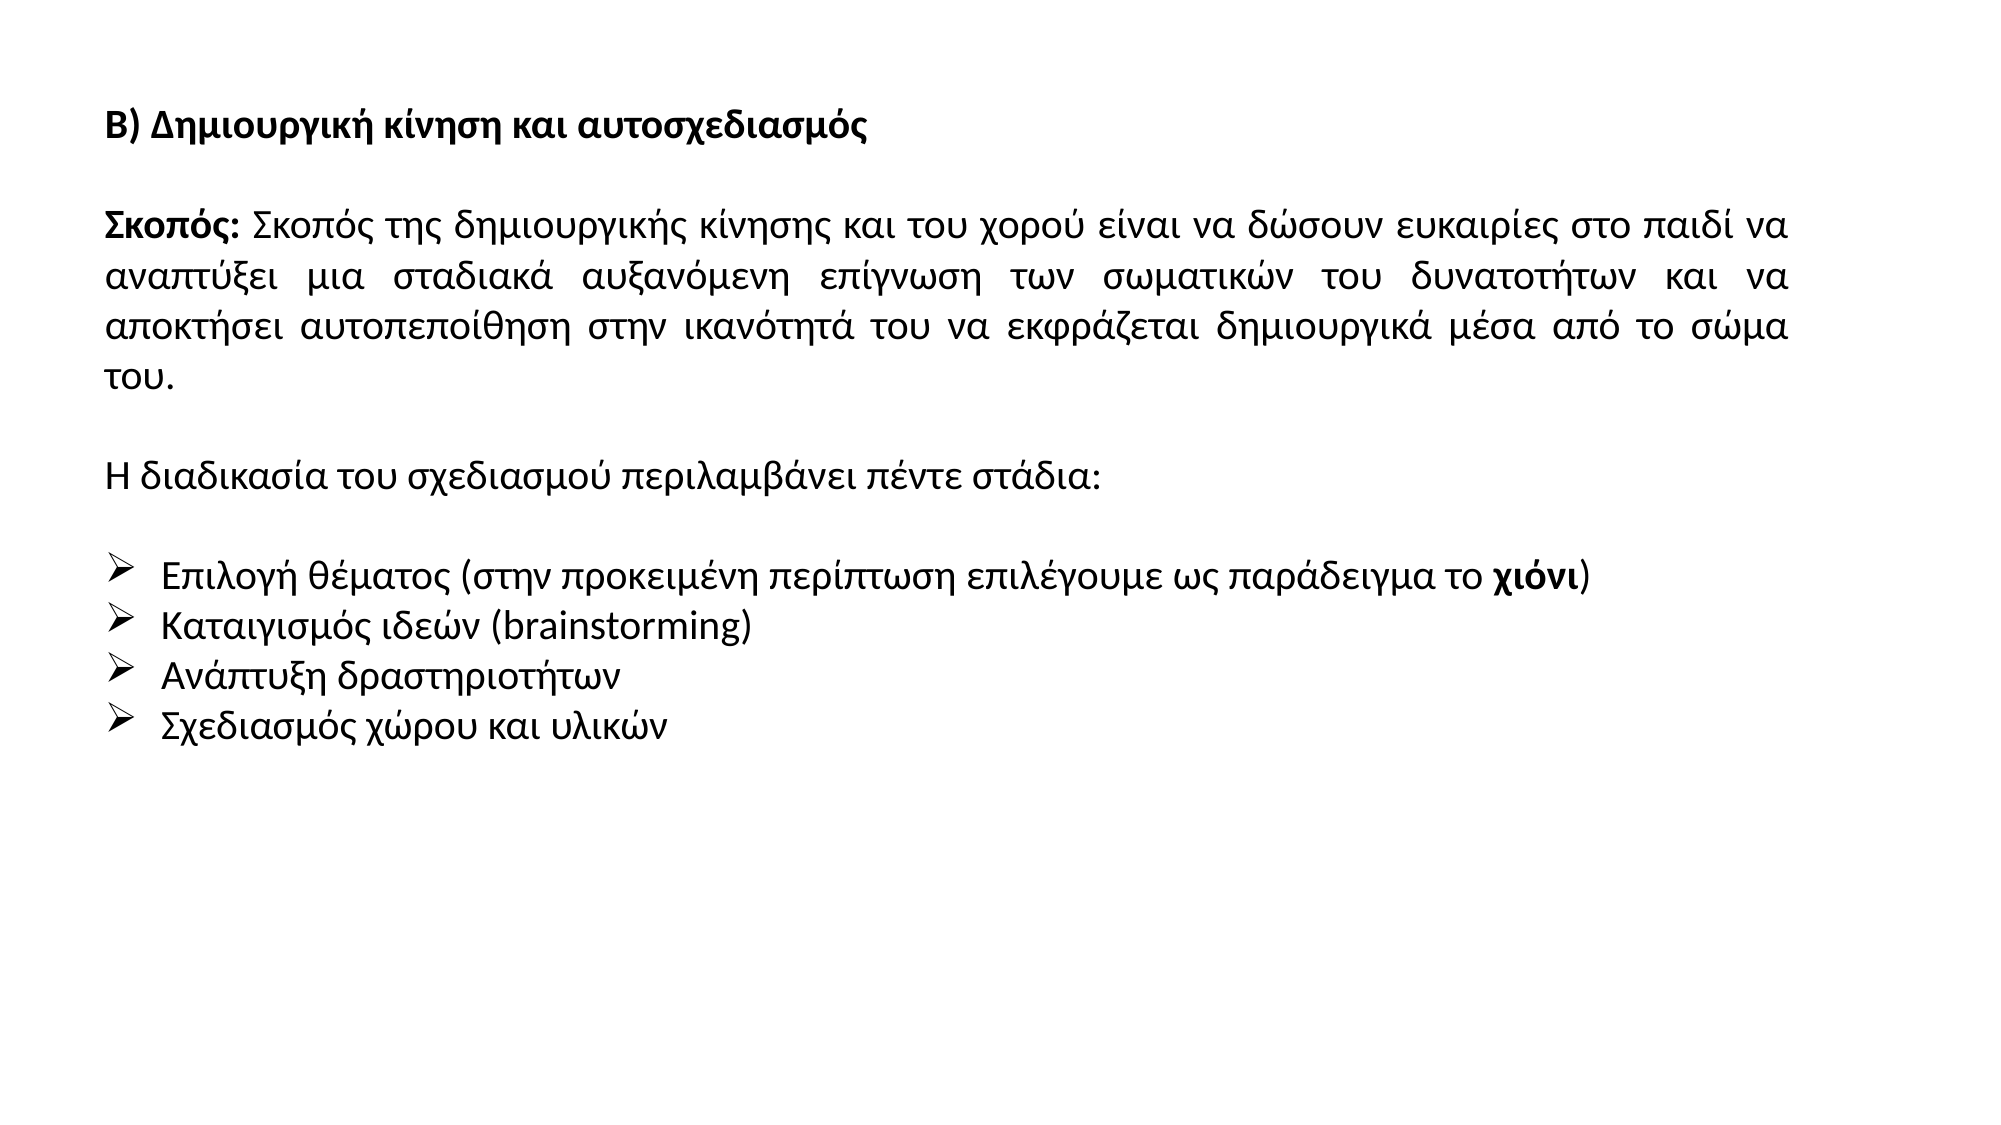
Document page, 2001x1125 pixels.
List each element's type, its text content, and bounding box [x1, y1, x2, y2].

text_box Β) Δημιουργική κίνηση και αυτοσχεδιασμός Σκοπός: Σκοπός της δημιουργικής κίνησης και του χορού είναι να δώσουν ευκαιρίες στο παιδί να αναπτύξει μια σταδιακά αυξανόμενη επίγνωση των σωματικών του δυνατοτήτων και να αποκτήσει αυτοπεποίθηση στην ικανότητά του να εκφράζεται δημιουργικά μέσα από το σώμα του. Η διαδικασία του σχεδιασμού περιλαμβάνει πέντε στάδια: Επιλογή θέματος (στην προκειμένη περίπτωση επιλέγουμε ως παράδειγμα το χιόνι) Καταιγισμός ιδεών (brainstorming) Ανάπτυξη δραστηριοτήτων Σχεδιασμός χώρου και υλικών [89, 89, 1805, 805]
